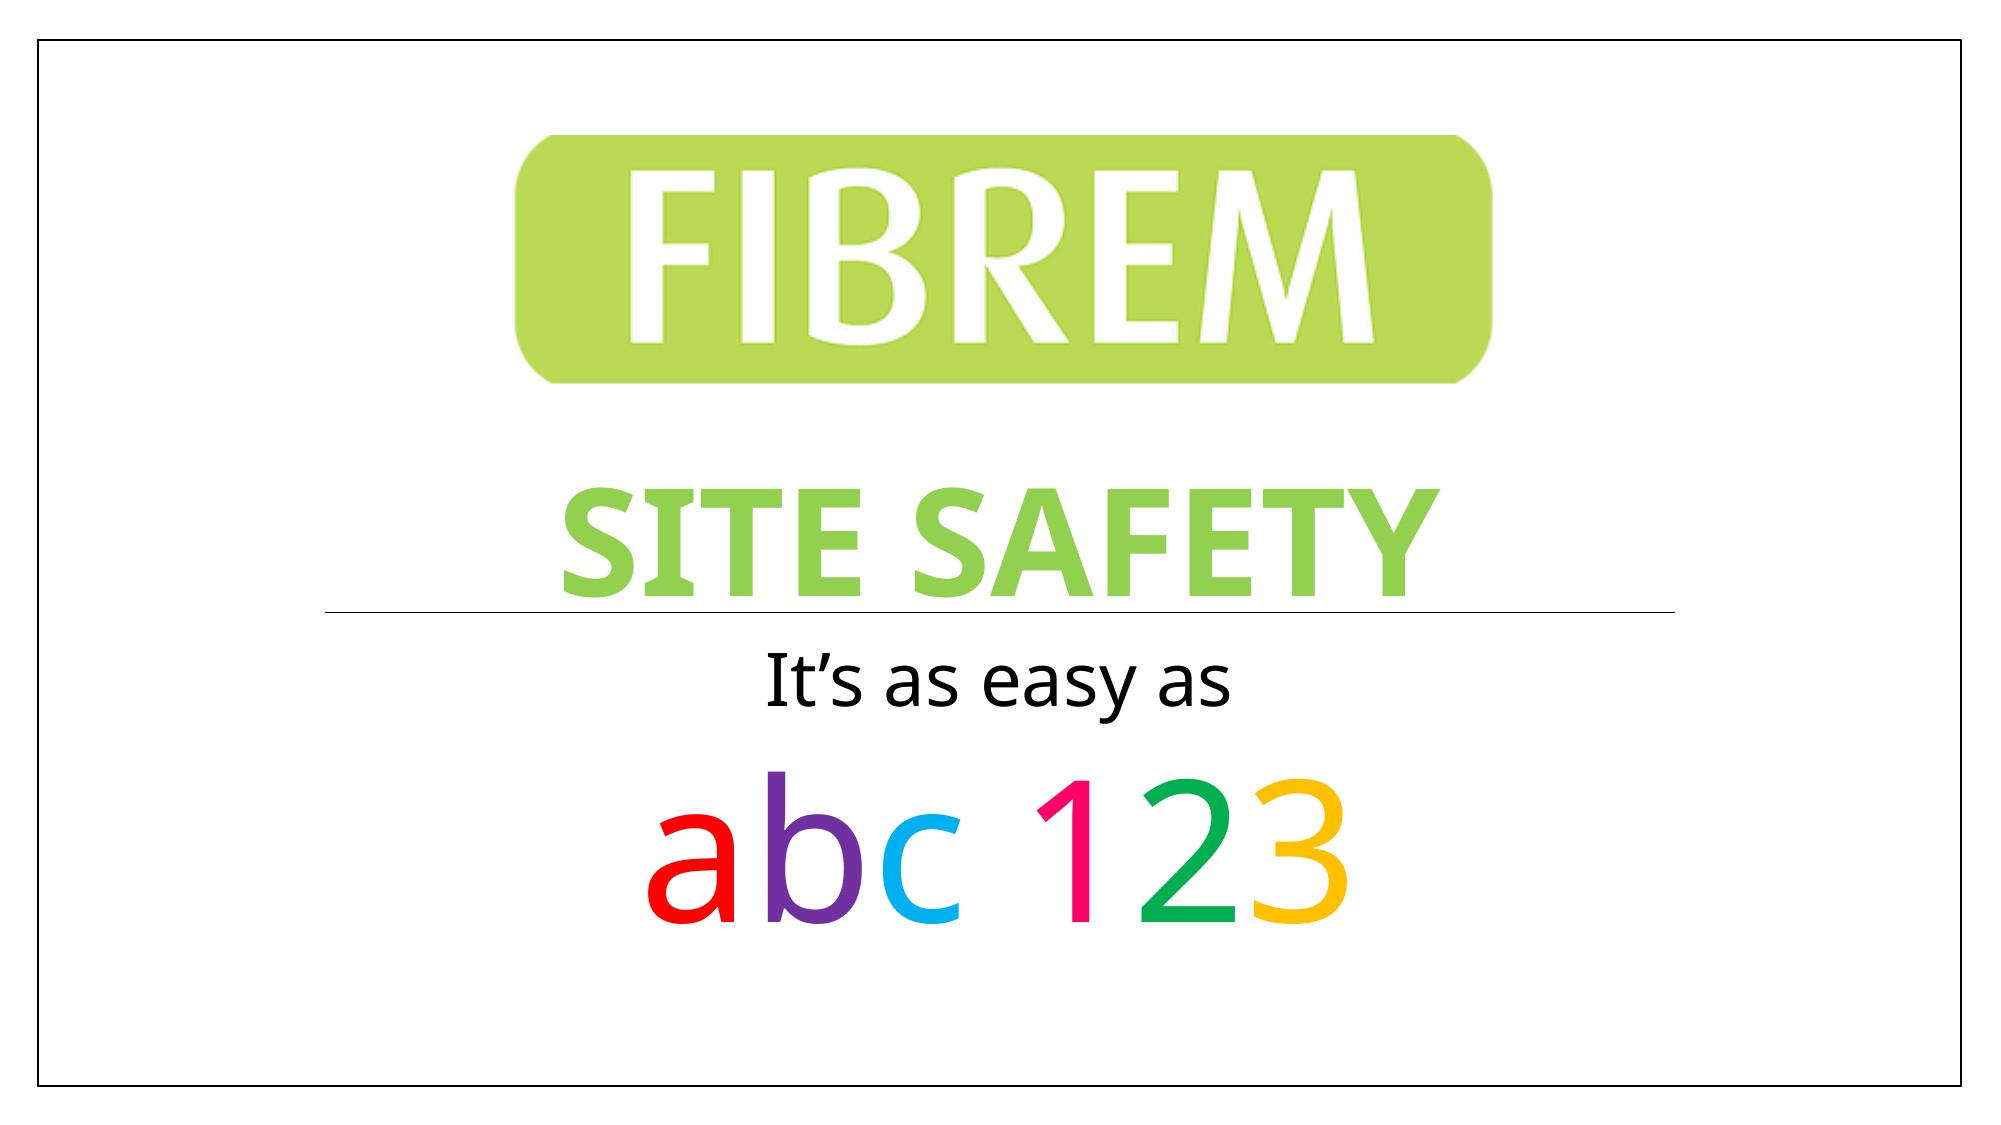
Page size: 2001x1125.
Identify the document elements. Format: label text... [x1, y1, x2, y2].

title Site Safety [182, 210, 1818, 635]
subtitle It’s as easy as abc 123 [280, 634, 1719, 975]
picture [485, 135, 1515, 398]
